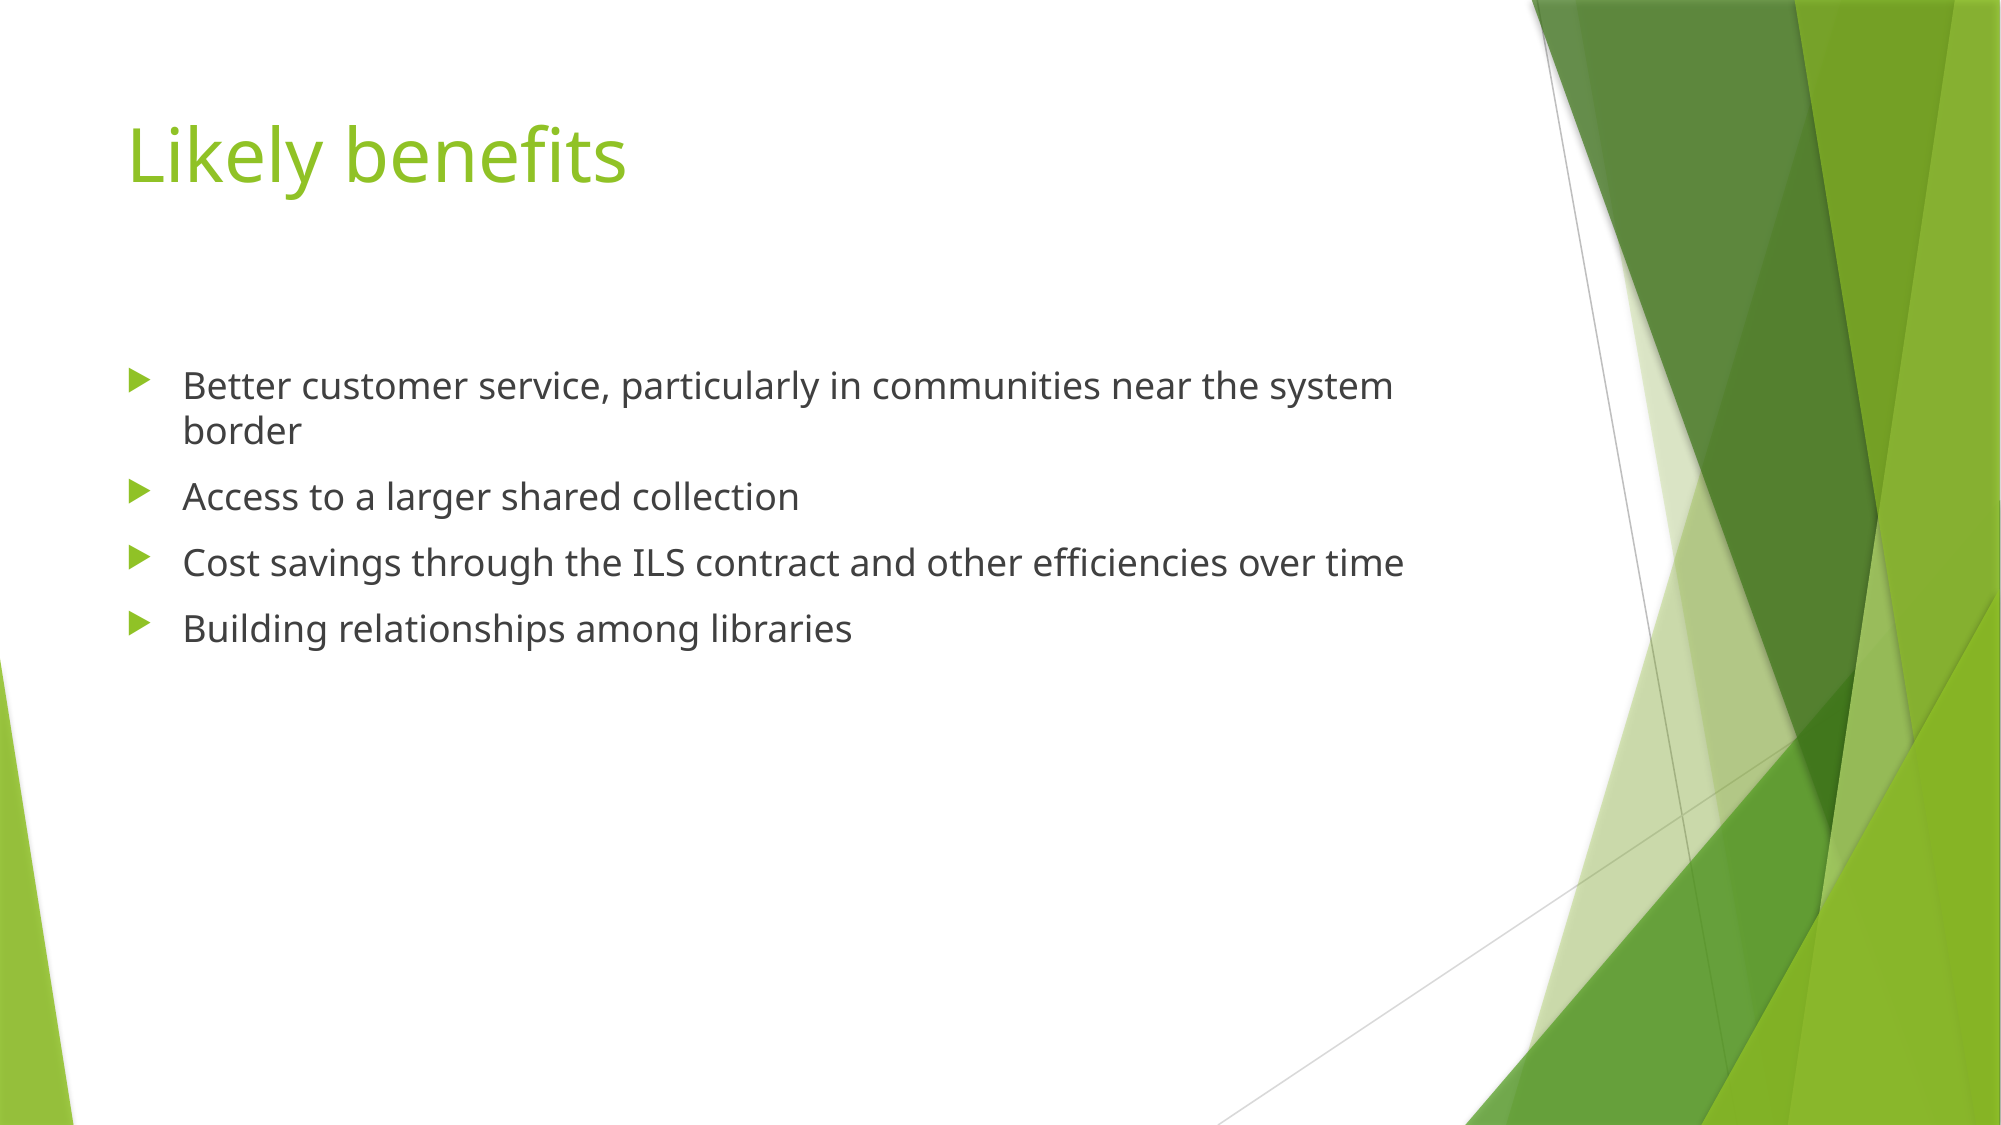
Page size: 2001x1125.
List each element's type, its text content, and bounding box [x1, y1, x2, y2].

list Better customer service, particularly in communities near the system border Access to a larger shared collection Cost savings through the ILS contract and other efficiencies over time Building relationships among libraries [111, 354, 1522, 992]
title Likely benefits [111, 99, 1522, 317]
